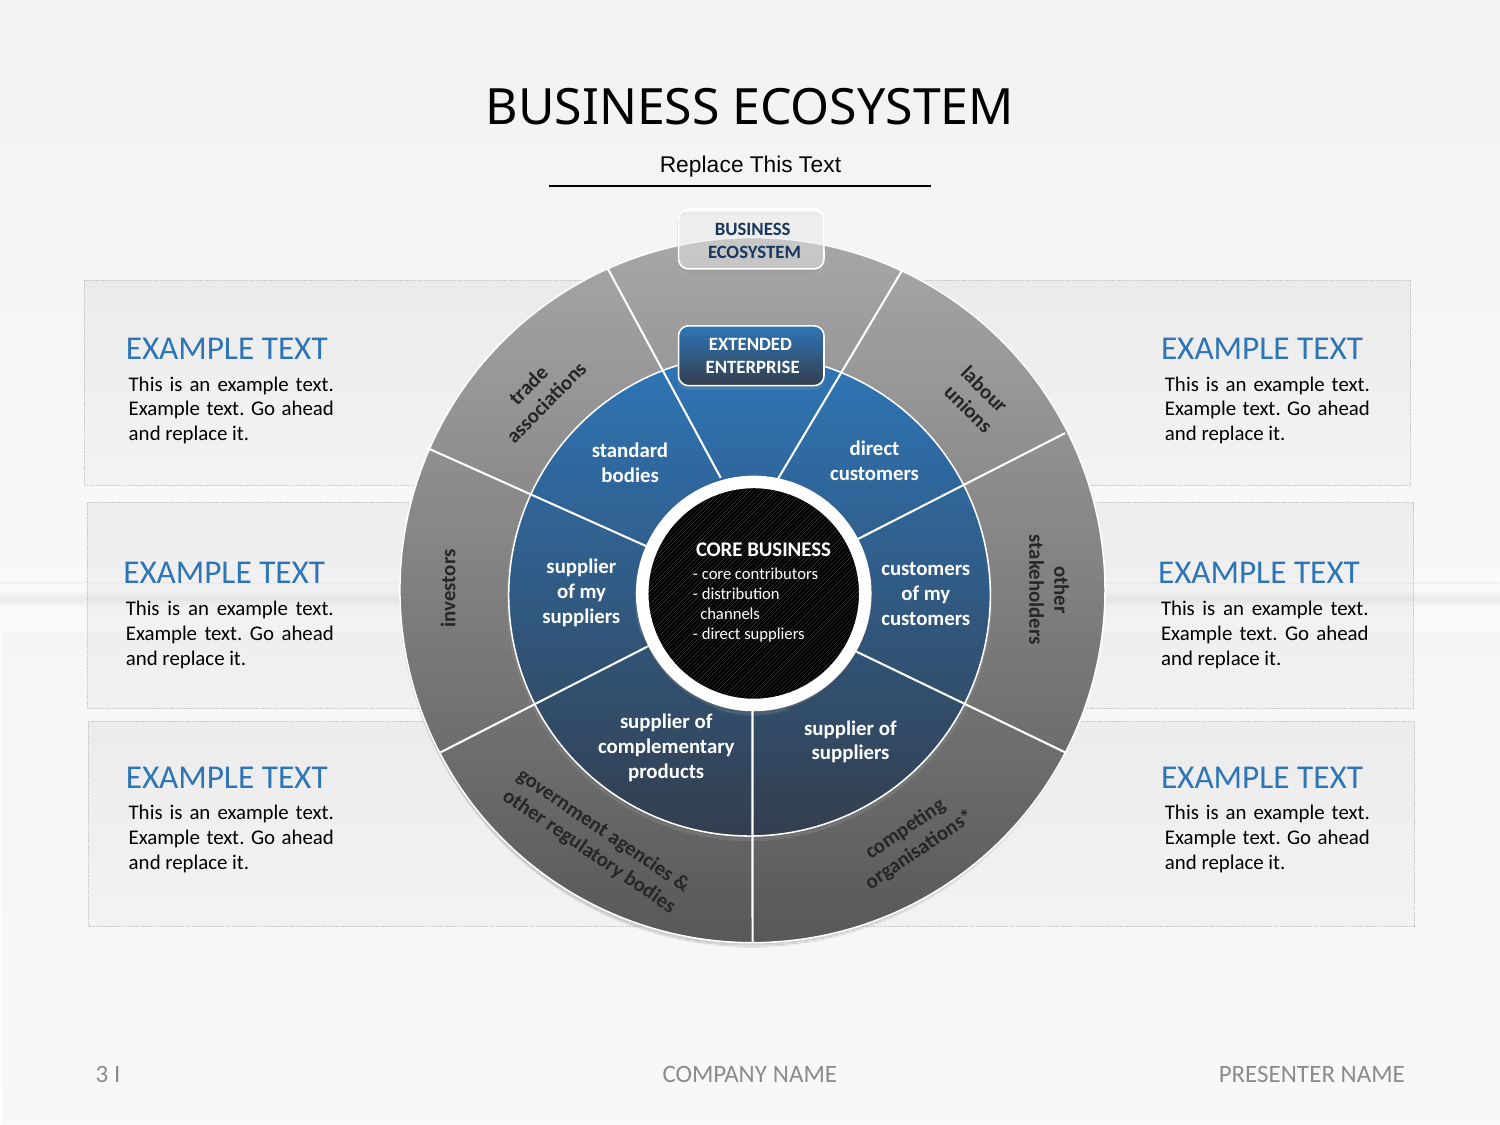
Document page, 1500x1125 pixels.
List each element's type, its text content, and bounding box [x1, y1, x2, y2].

text_box [1106, 502, 1414, 709]
text_box EXAMPLE TEXT [108, 542, 375, 598]
slide_number PRESENTER NAME [1082, 1042, 1421, 1103]
text_box [1106, 280, 1411, 486]
text_box [87, 502, 399, 709]
text_box EXAMPLE TEXT [111, 318, 377, 374]
text_box This is an example text. Example text. Go ahead and replace it. [114, 374, 349, 480]
text_box EXAMPLE TEXT [1146, 318, 1412, 374]
text_box [88, 721, 399, 927]
text_box EXAMPLE TEXT [111, 747, 377, 802]
text_box This is an example text. Example text. Go ahead and replace it. [111, 598, 349, 705]
text_box This is an example text. Example text. Go ahead and replace it. [114, 802, 349, 909]
text_box This is an example text. Example text. Go ahead and replace it. [1150, 791, 1385, 909]
slide_number 3 I [80, 1042, 419, 1103]
subtitle Replace This Text [103, 142, 1398, 185]
text_box [84, 280, 399, 486]
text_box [399, 208, 1106, 943]
footer COMPANY NAME [496, 1042, 1004, 1103]
text_box EXAMPLE TEXT [1143, 542, 1410, 598]
text_box [1106, 721, 1415, 927]
text_box EXAMPLE TEXT [1146, 747, 1412, 802]
title BUSINESS ECOSYSTEM [103, 66, 1397, 143]
text_box This is an example text. Example text. Go ahead and replace it. [1146, 598, 1384, 705]
text_box This is an example text. Example text. Go ahead and replace it. [1150, 362, 1385, 480]
